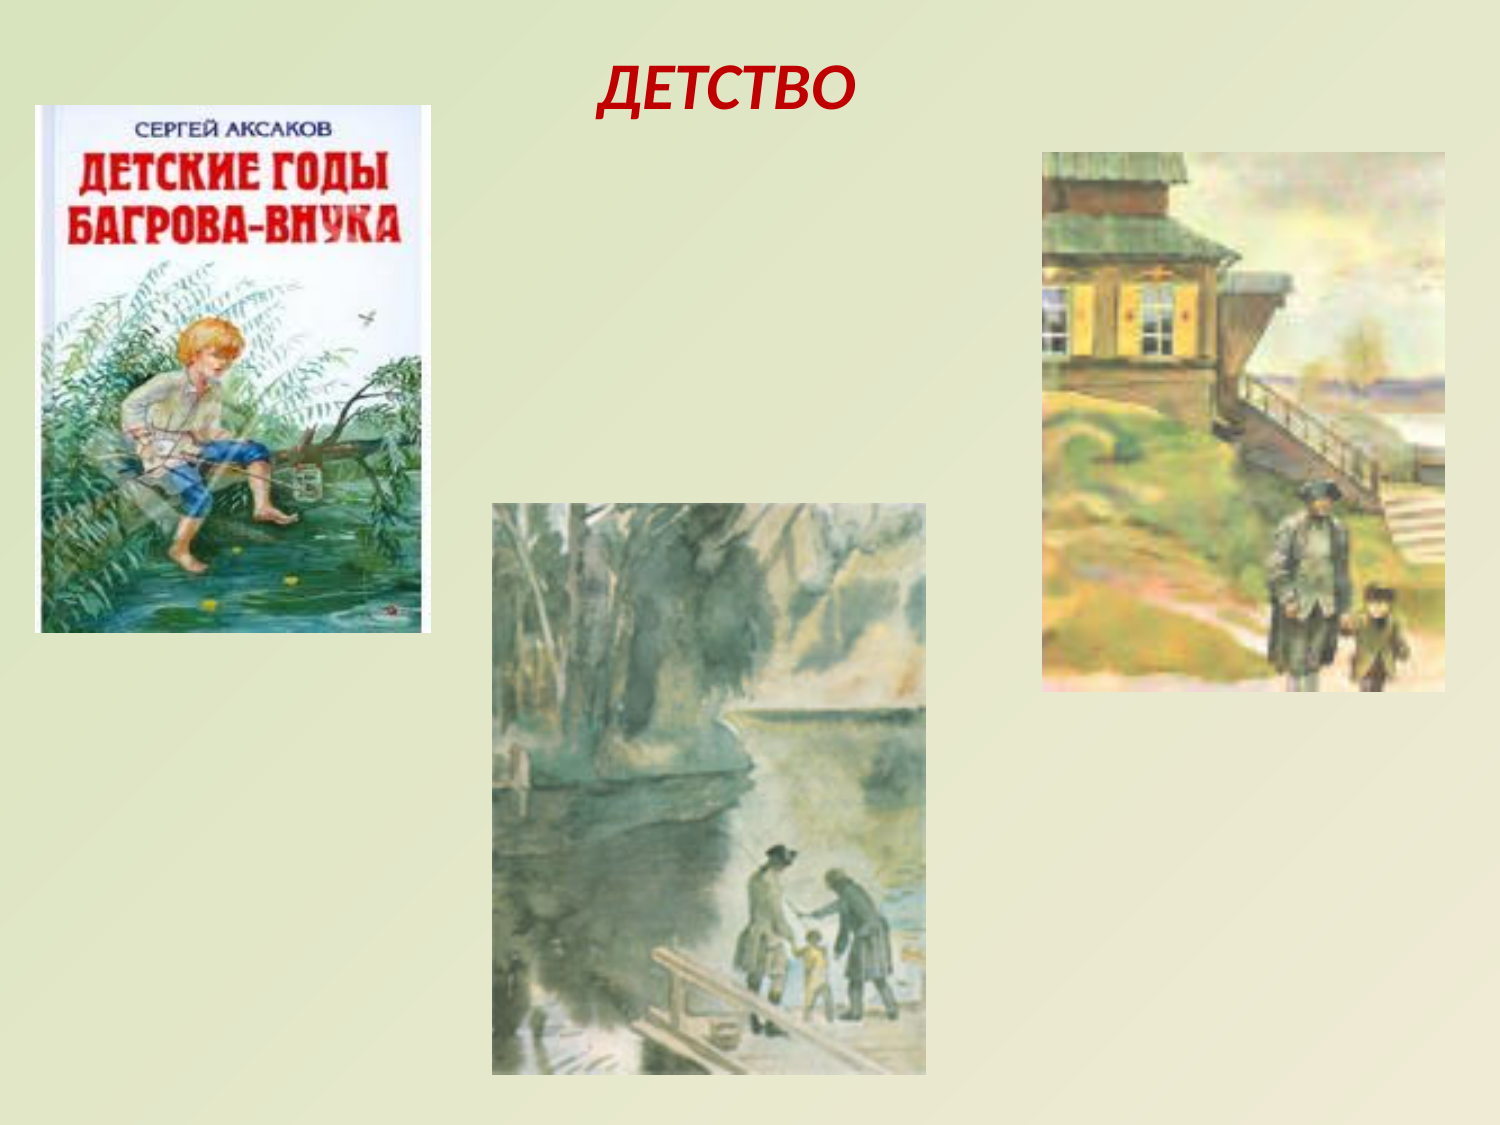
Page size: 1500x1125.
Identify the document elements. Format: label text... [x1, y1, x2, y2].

picture [1042, 152, 1445, 692]
text_box ДЕТСТВО [492, 35, 961, 130]
picture [34, 105, 431, 633]
picture [491, 503, 926, 1075]
